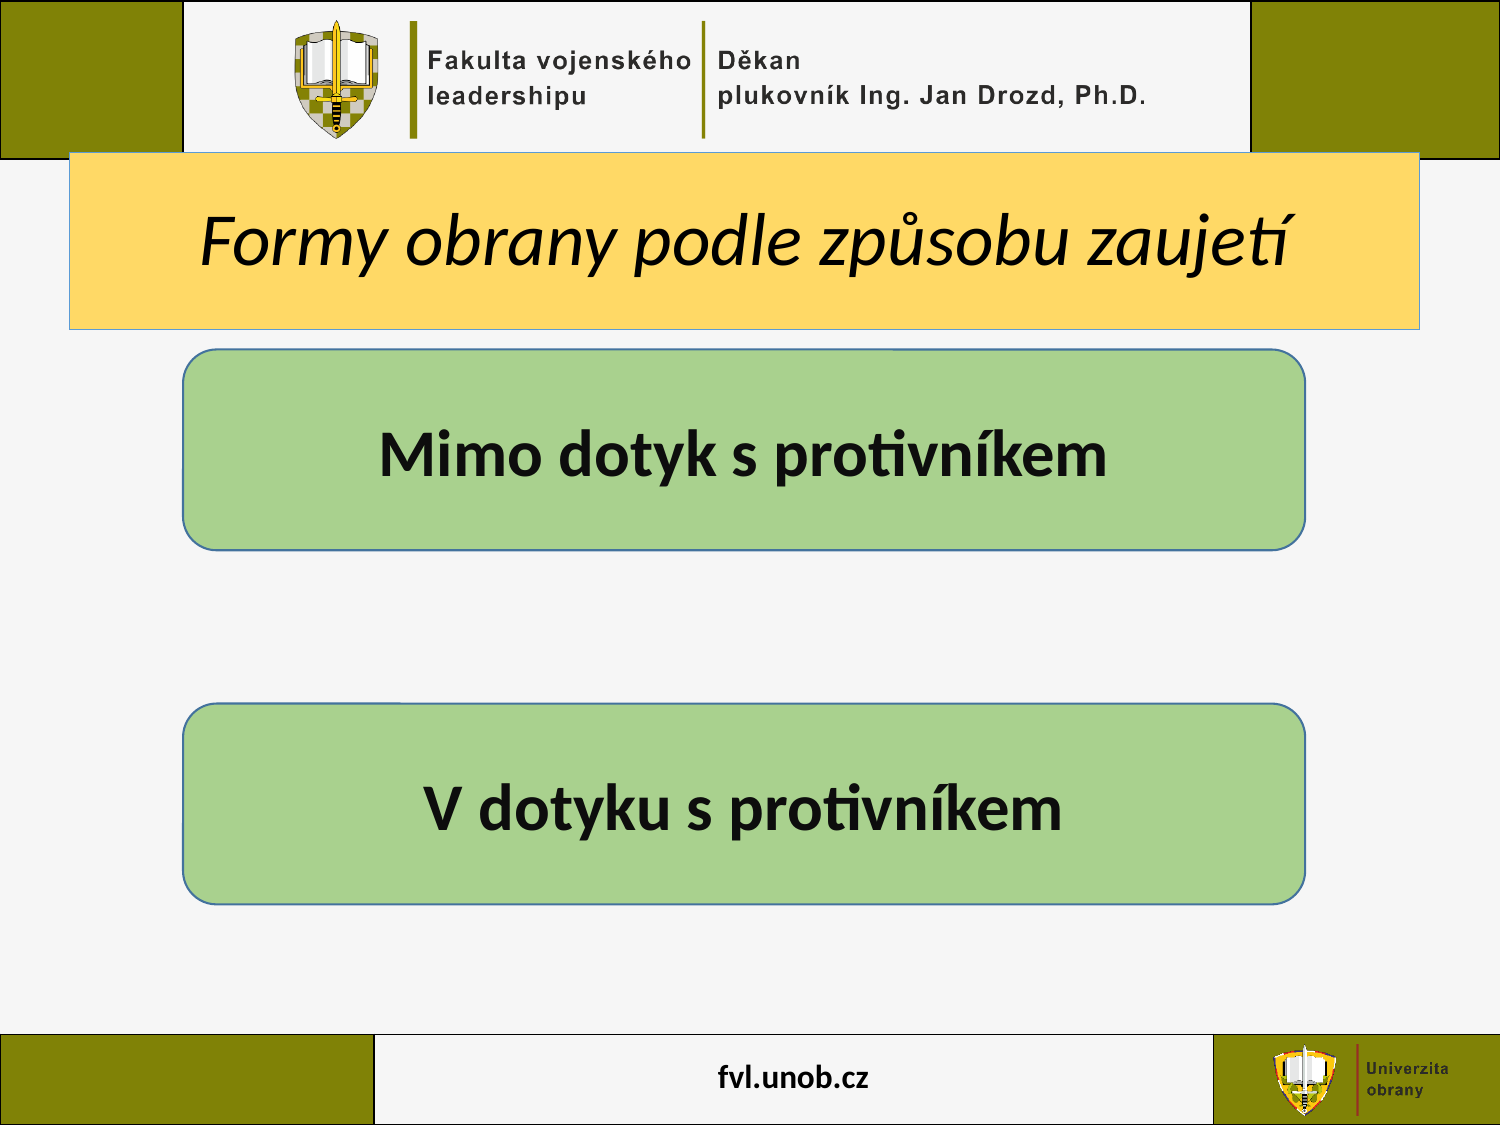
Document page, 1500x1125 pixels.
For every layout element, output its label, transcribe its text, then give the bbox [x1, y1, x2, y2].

list Formy obrany podle způsobu zaujetí [69, 152, 1420, 330]
text_box Mimo dotyk s protivníkem [181, 348, 1307, 552]
picture [1273, 1044, 1448, 1116]
picture [294, 20, 1144, 139]
text_box V dotyku s protivníkem [181, 702, 1307, 906]
